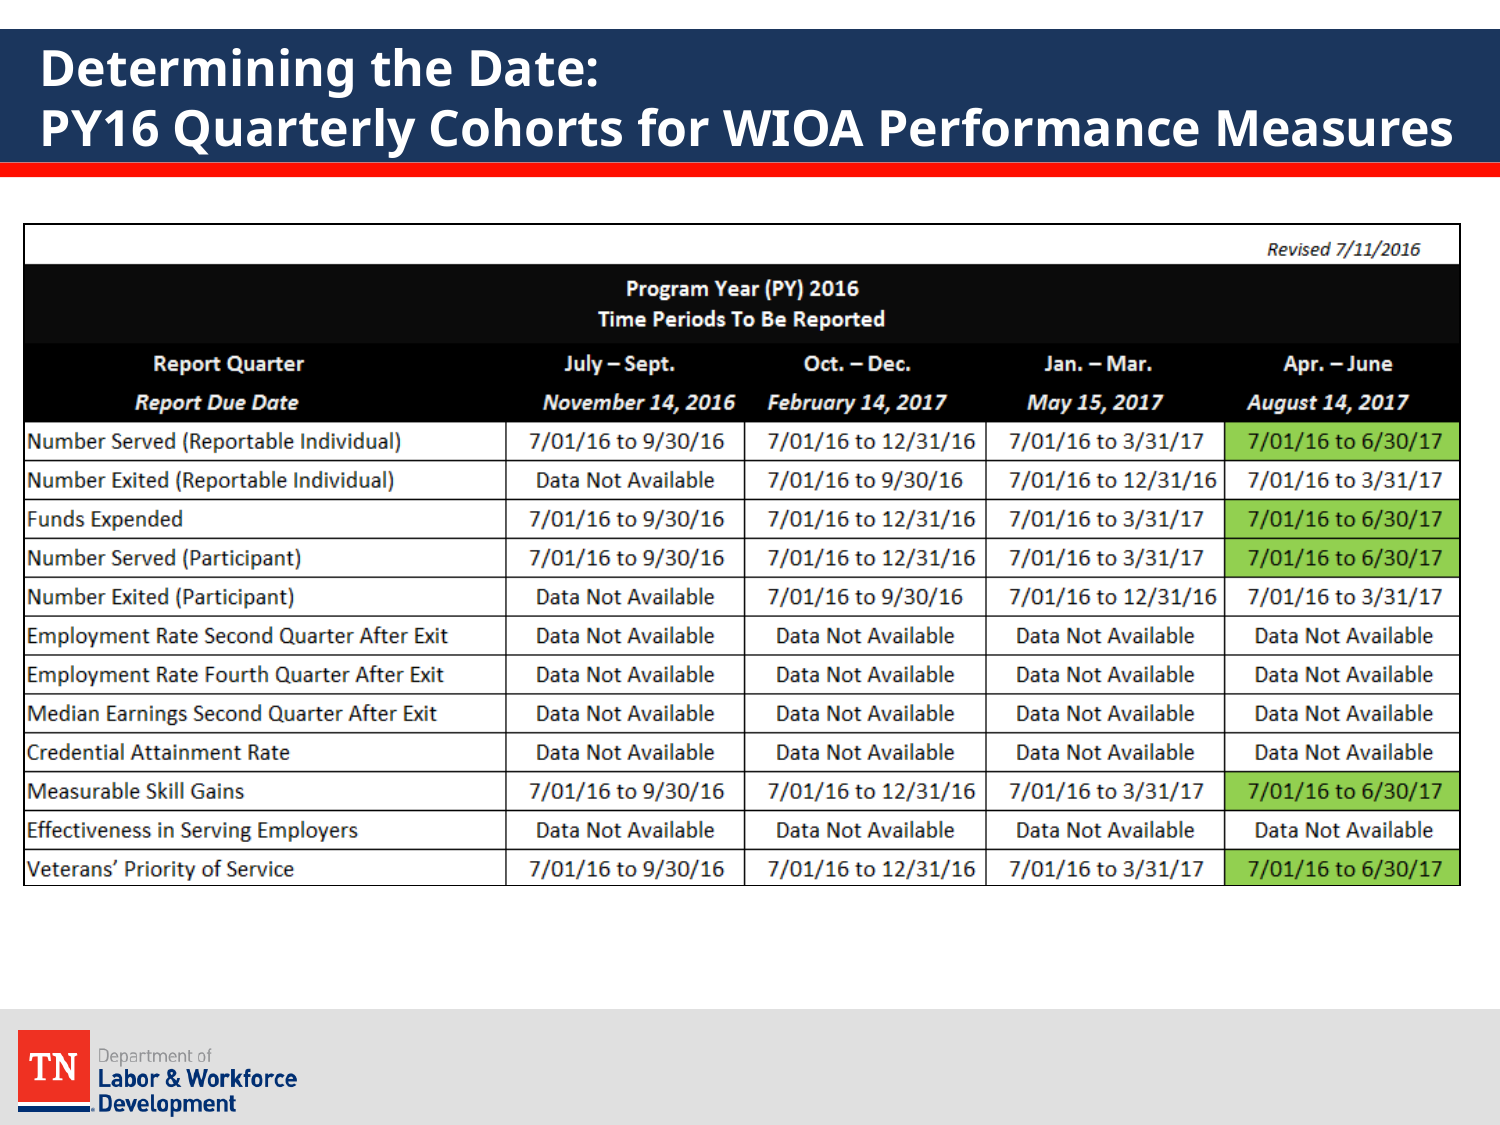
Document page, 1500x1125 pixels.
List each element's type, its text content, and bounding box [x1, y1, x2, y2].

title Determining the Date: PY16 Quarterly Cohorts for WIOA Performance Measures [24, 29, 1475, 165]
picture [24, 224, 1460, 885]
